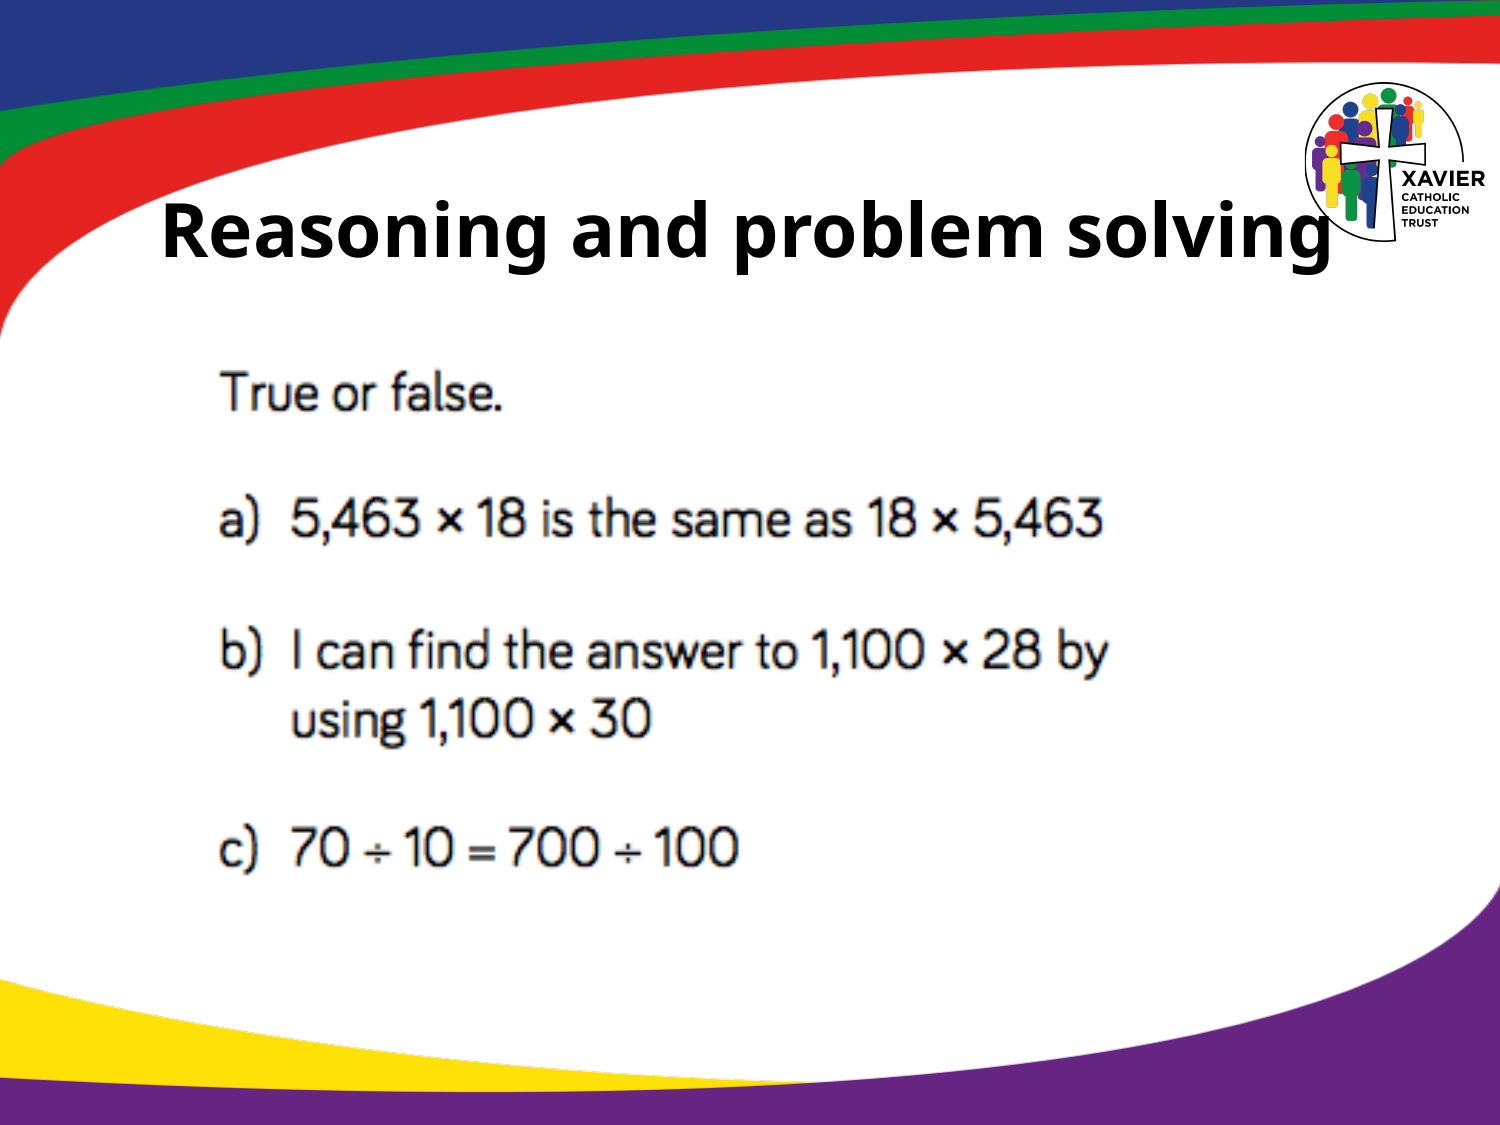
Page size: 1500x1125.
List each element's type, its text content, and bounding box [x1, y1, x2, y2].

title Reasoning and problem solving [81, 125, 1415, 343]
picture [216, 342, 1137, 939]
